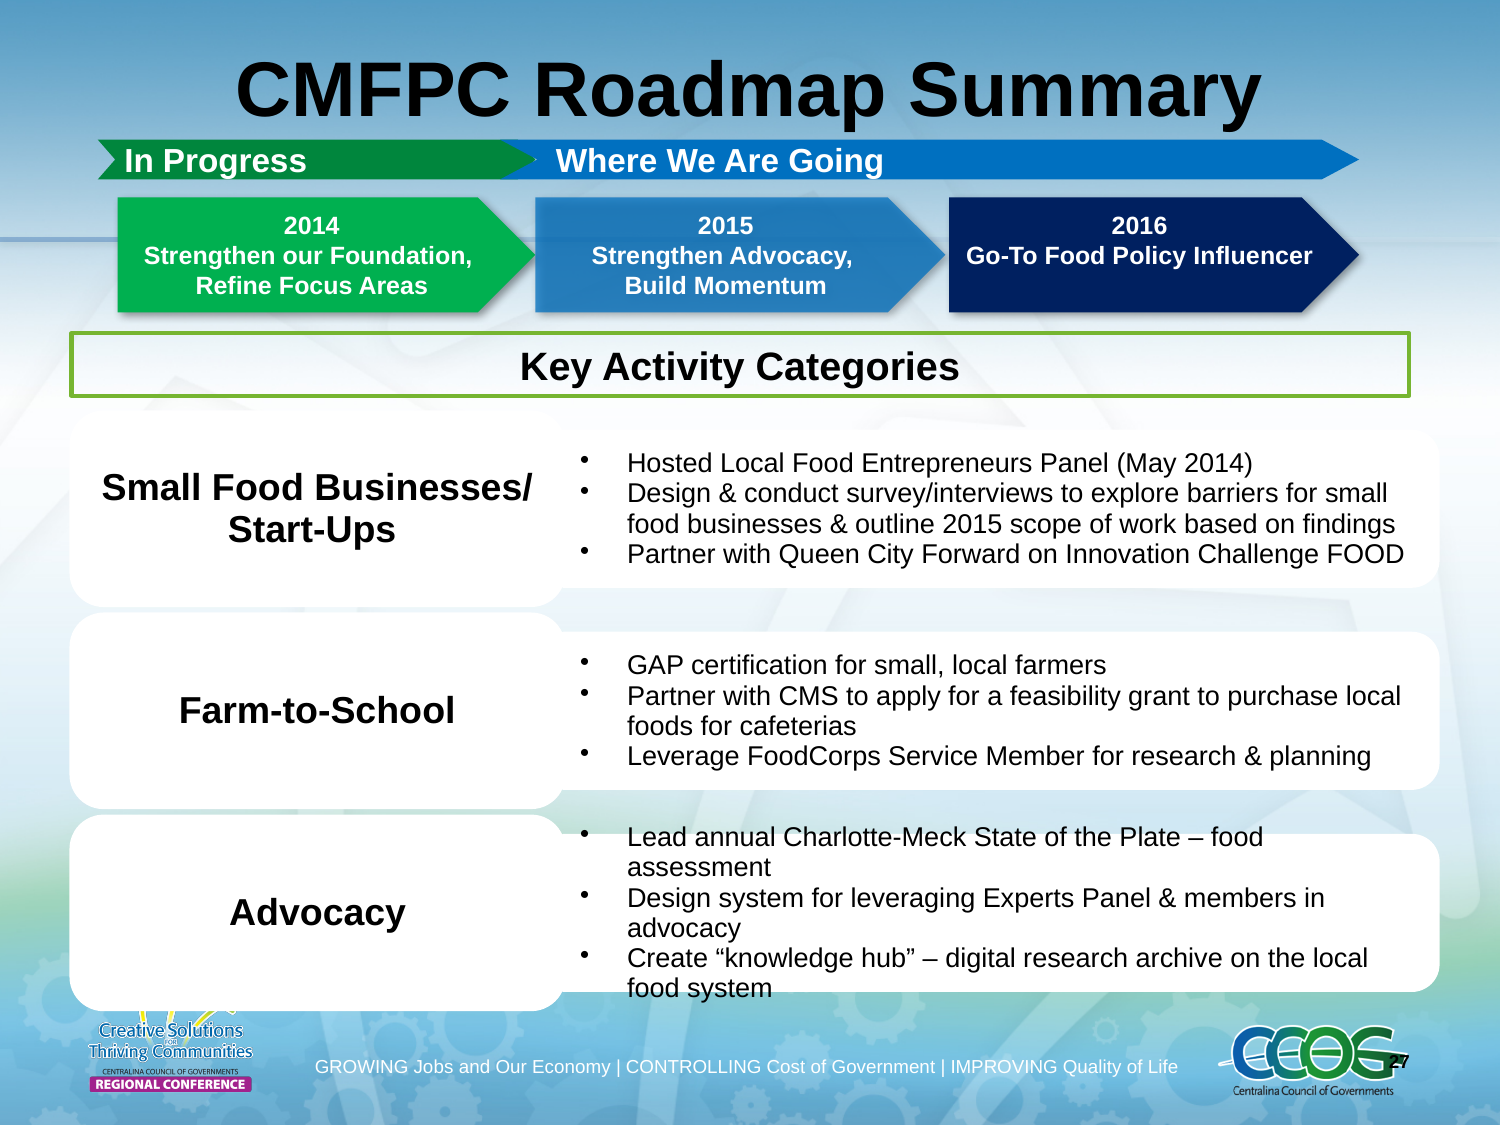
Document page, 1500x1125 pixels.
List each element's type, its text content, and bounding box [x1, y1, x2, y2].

text_box 2016 Go-To Food Policy Influencer [949, 197, 1360, 313]
text_box 2015 Strengthen Advocacy, Build Momentum [535, 197, 946, 313]
text_box Where We Are Going [500, 139, 1360, 180]
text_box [71, 412, 1438, 1010]
text_box In Progress [97, 139, 536, 180]
text_box Key Activity Categories [69, 331, 1411, 398]
slide_number 27 [1074, 1042, 1425, 1103]
title CMFPC Roadmap Summary [75, 45, 1425, 140]
text_box 2014 Strengthen our Foundation, Refine Focus Areas [117, 197, 533, 313]
picture [0, 0, 1500, 1125]
